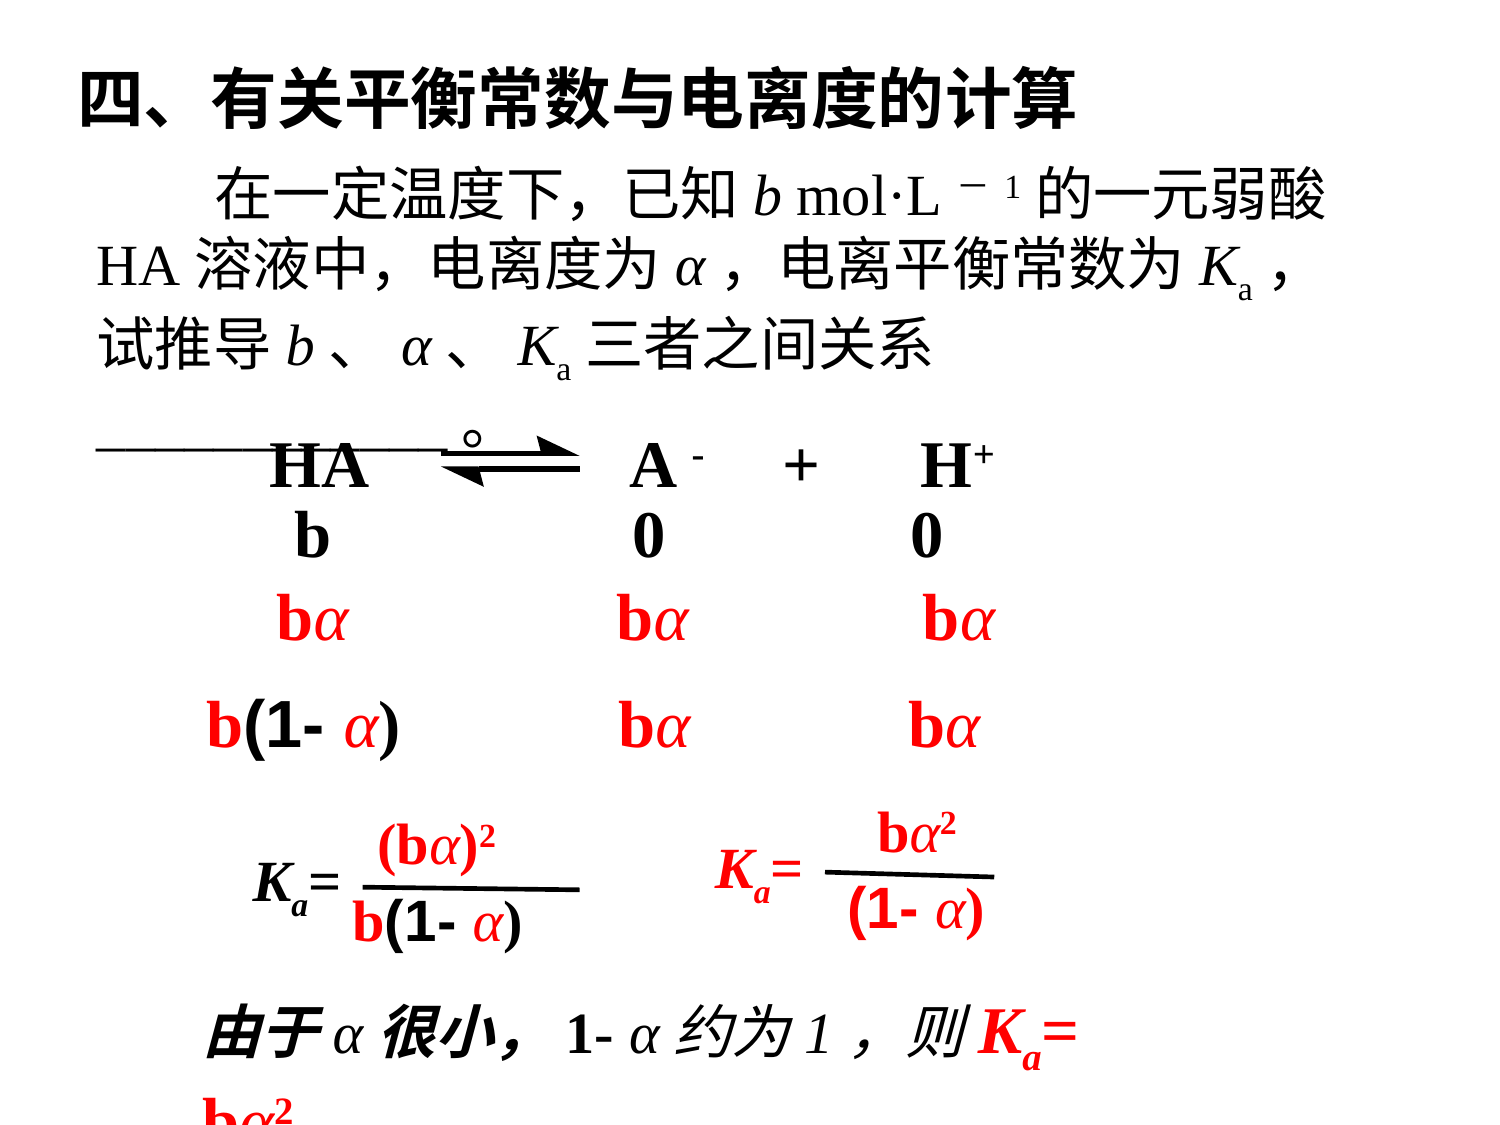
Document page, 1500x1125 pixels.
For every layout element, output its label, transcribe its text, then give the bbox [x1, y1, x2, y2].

text_box 由于α很小，1- α约为1，则Ka= bα2 [187, 979, 1152, 1125]
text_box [237, 798, 776, 962]
text_box 四、有关平衡常数与电离度的计算 [62, 49, 1287, 145]
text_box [221, 412, 1279, 509]
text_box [700, 786, 1238, 949]
text_box bα bα bα [94, 566, 1378, 662]
text_box b(1- α) bα bα [174, 673, 1228, 849]
text_box b 0 0 [229, 516, 1047, 566]
text_box 在一定温度下，已知b mol·L－1的一元弱酸HA溶液中，电离度为α，电离平衡常数为Ka，试推导b、α、Ka三者之间关系____________。 [82, 149, 1386, 464]
